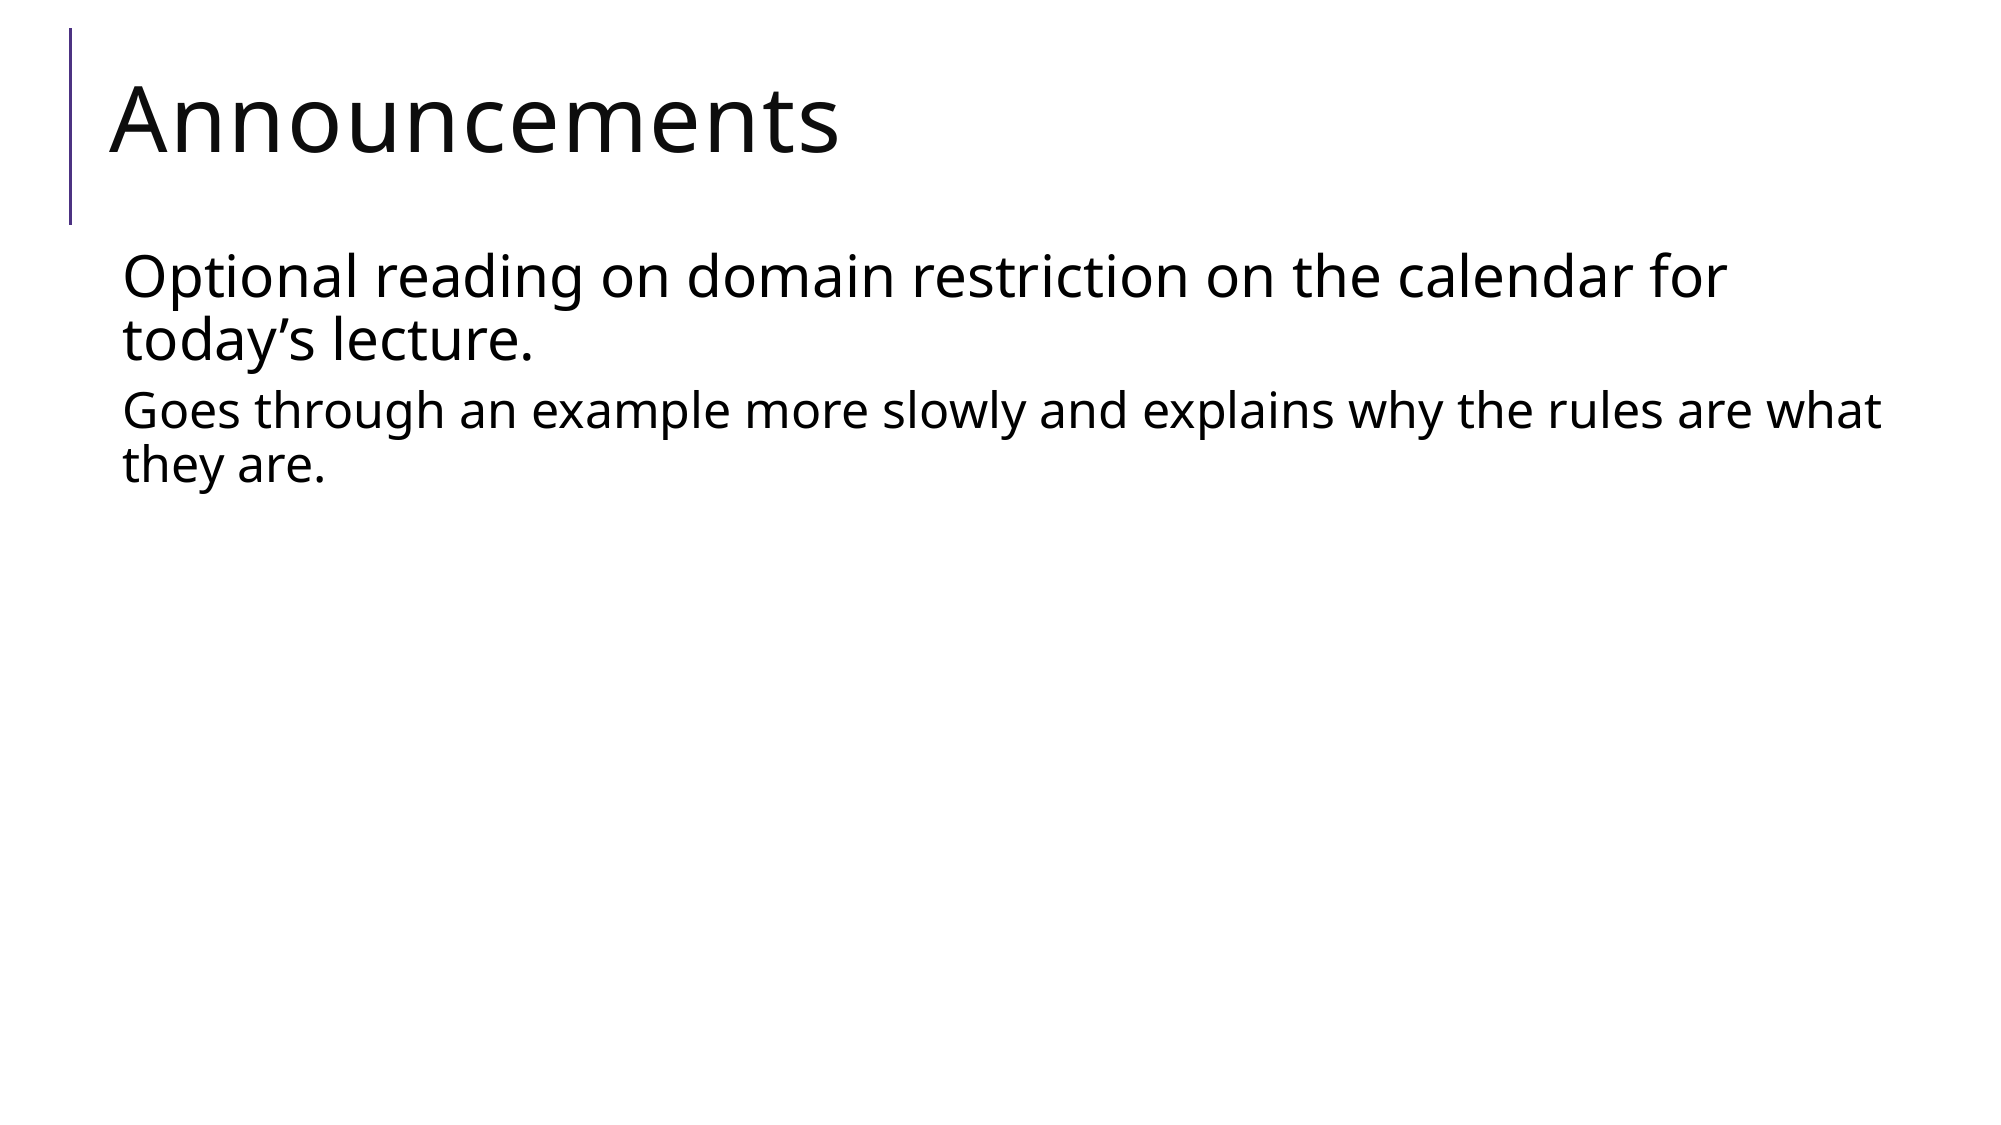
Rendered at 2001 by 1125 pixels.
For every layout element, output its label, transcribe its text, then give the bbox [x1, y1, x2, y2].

title Announcements [94, 43, 1930, 210]
list Optional reading on domain restriction on the calendar for today’s lecture. Goes through an example more slowly and explains why the rules are what they are. [94, 240, 1930, 1035]
